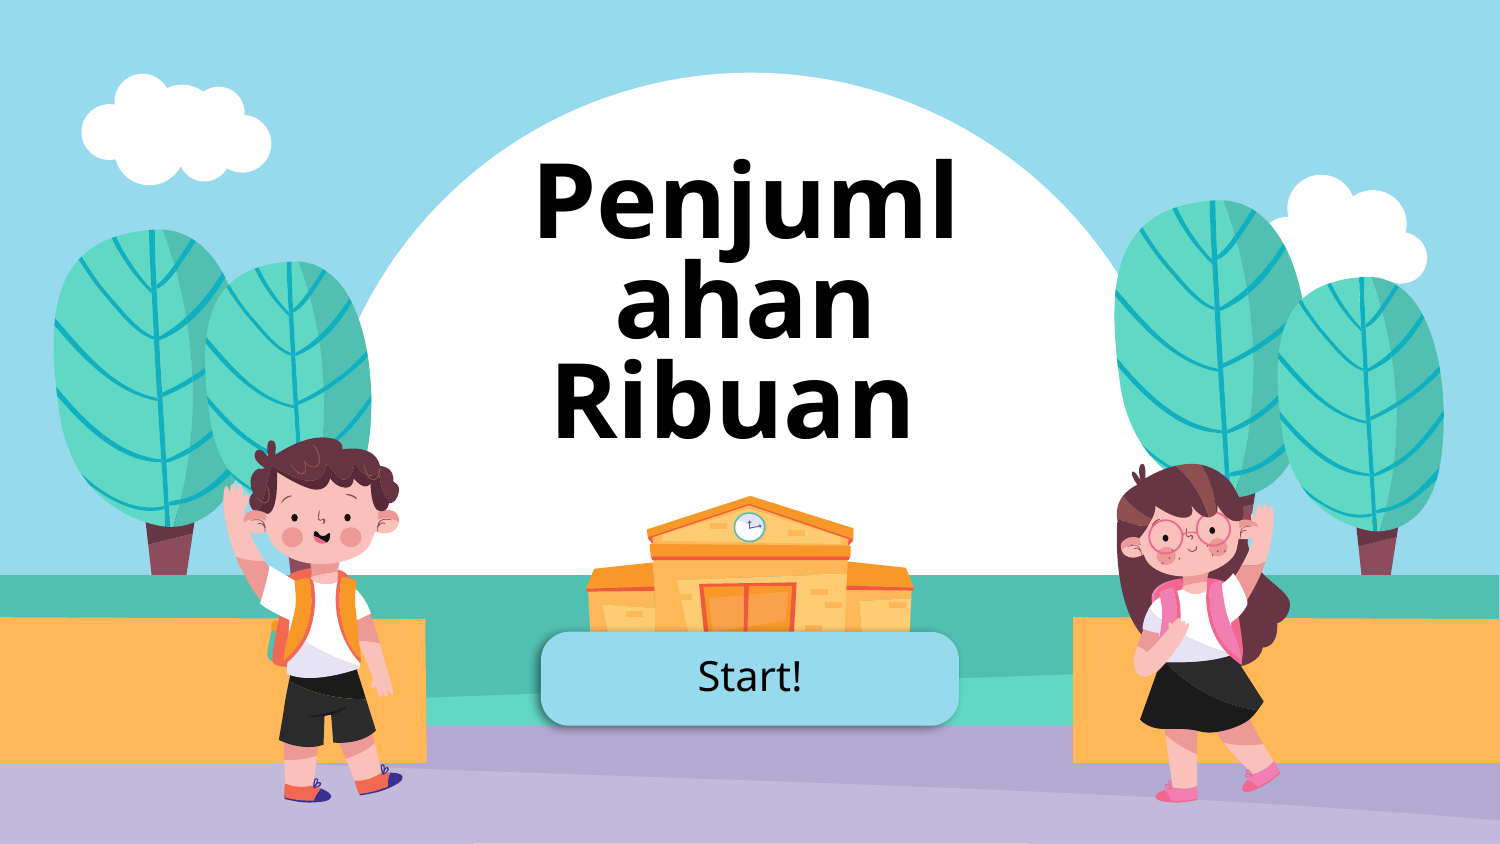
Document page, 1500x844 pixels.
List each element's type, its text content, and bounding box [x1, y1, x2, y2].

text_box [0, 574, 1500, 844]
title Penjumlahan Ribuan [485, 157, 1007, 460]
text_box [81, 73, 272, 186]
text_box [221, 437, 405, 803]
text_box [1110, 463, 1293, 803]
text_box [1113, 200, 1444, 573]
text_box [52, 229, 372, 573]
text_box [1289, 174, 1395, 198]
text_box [585, 495, 915, 653]
